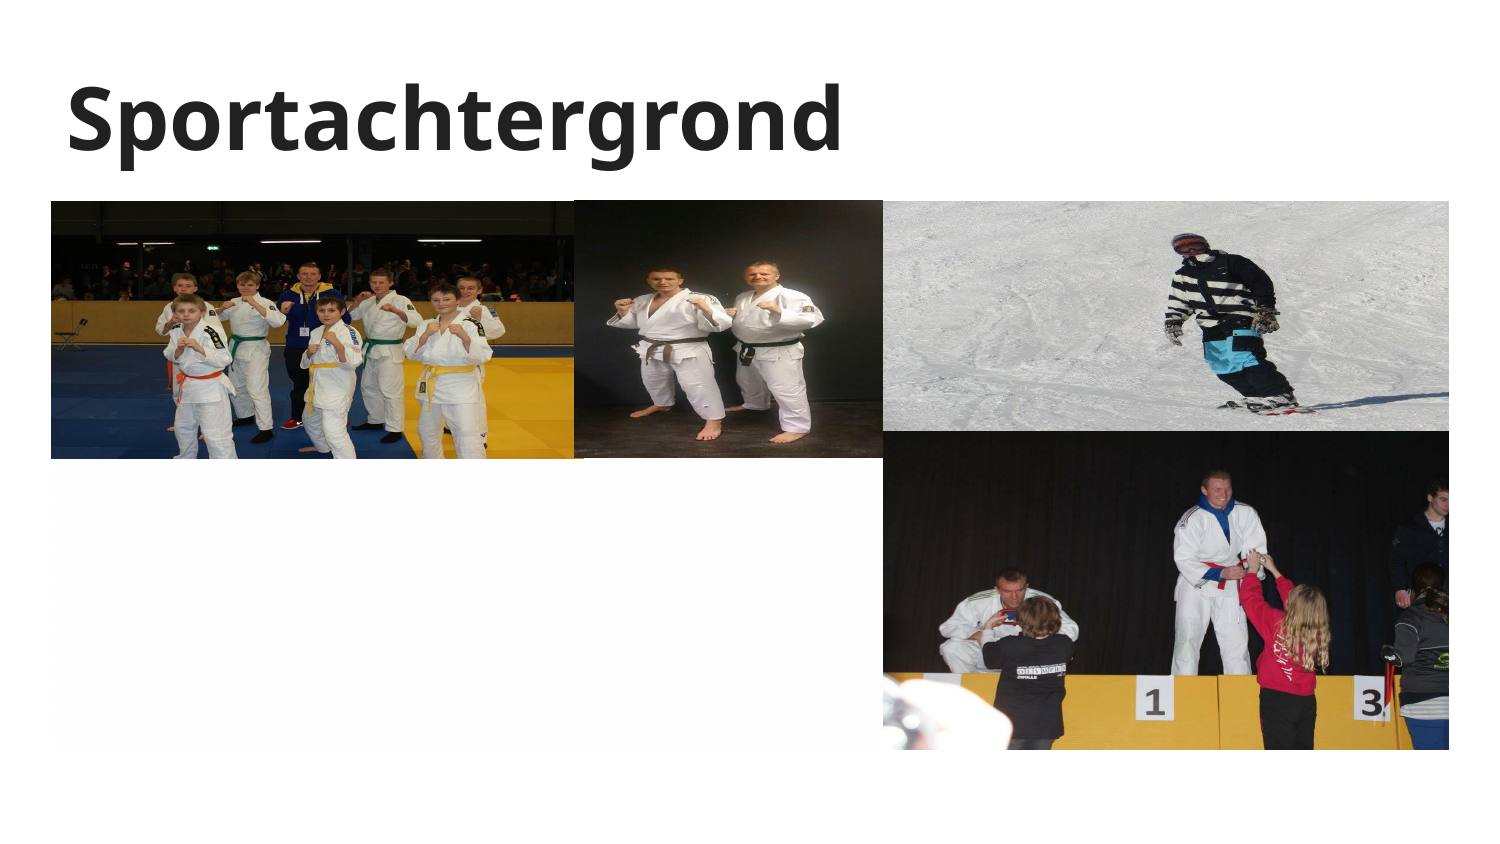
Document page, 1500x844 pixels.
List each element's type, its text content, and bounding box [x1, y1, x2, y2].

picture [50, 200, 1450, 750]
title Sportachtergrond [51, 48, 1449, 180]
